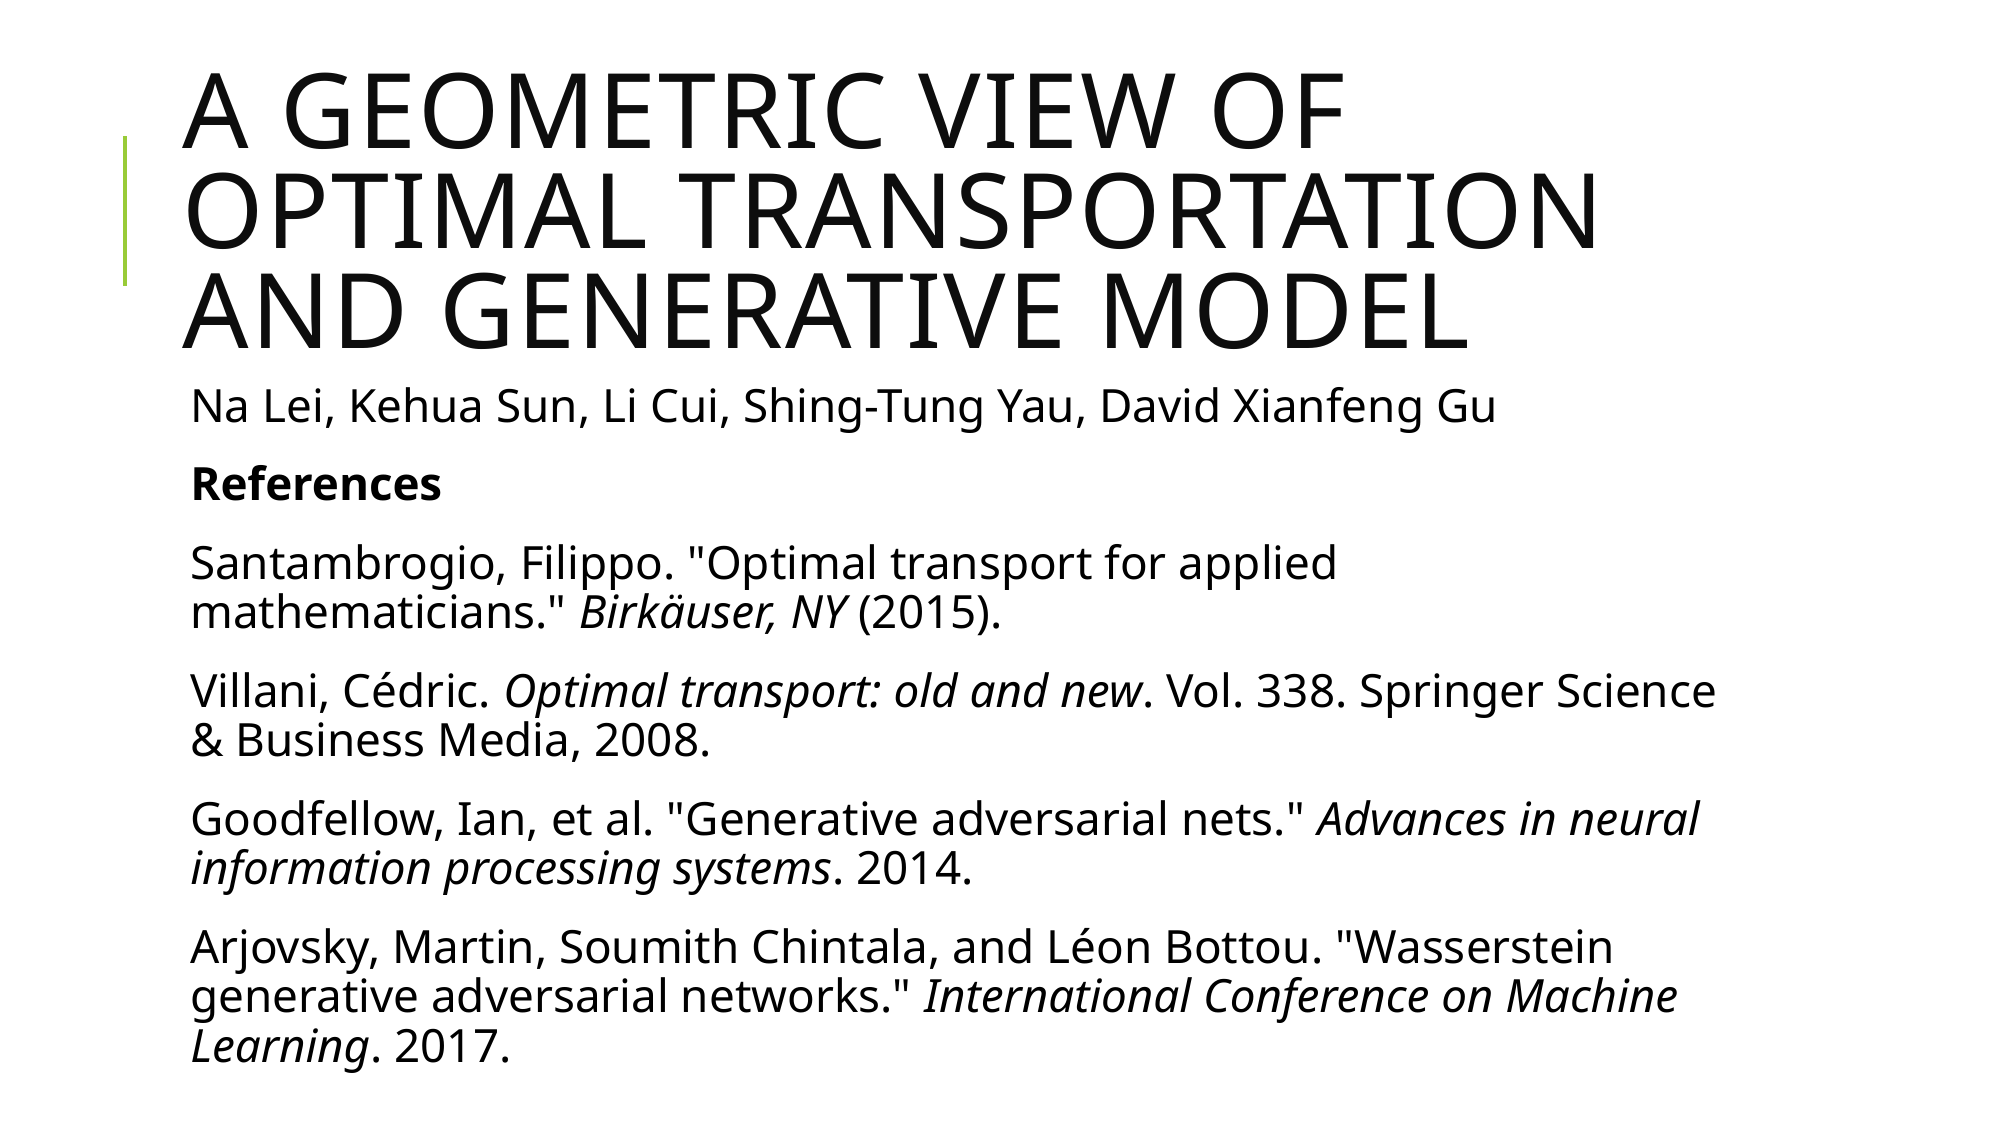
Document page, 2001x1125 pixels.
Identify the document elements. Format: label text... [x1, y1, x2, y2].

list Na Lei, Kehua Sun, Li Cui, Shing-Tung Yau, David Xianfeng Gu References Santambrogio, Filippo. "Optimal transport for applied mathematicians." Birkäuser, NY (2015). Villani, Cédric. Optimal transport: old and new. Vol. 338. Springer Science & Business Media, 2008. Goodfellow, Ian, et al. "Generative adversarial nets." Advances in neural information processing systems. 2014. Arjovsky, Martin, Soumith Chintala, and Léon Bottou. "Wasserstein generative adversarial networks." International Conference on Machine Learning. 2017. [168, 375, 1763, 1035]
title A geometric view of Optimal transportation and generative model [168, 96, 1763, 342]
